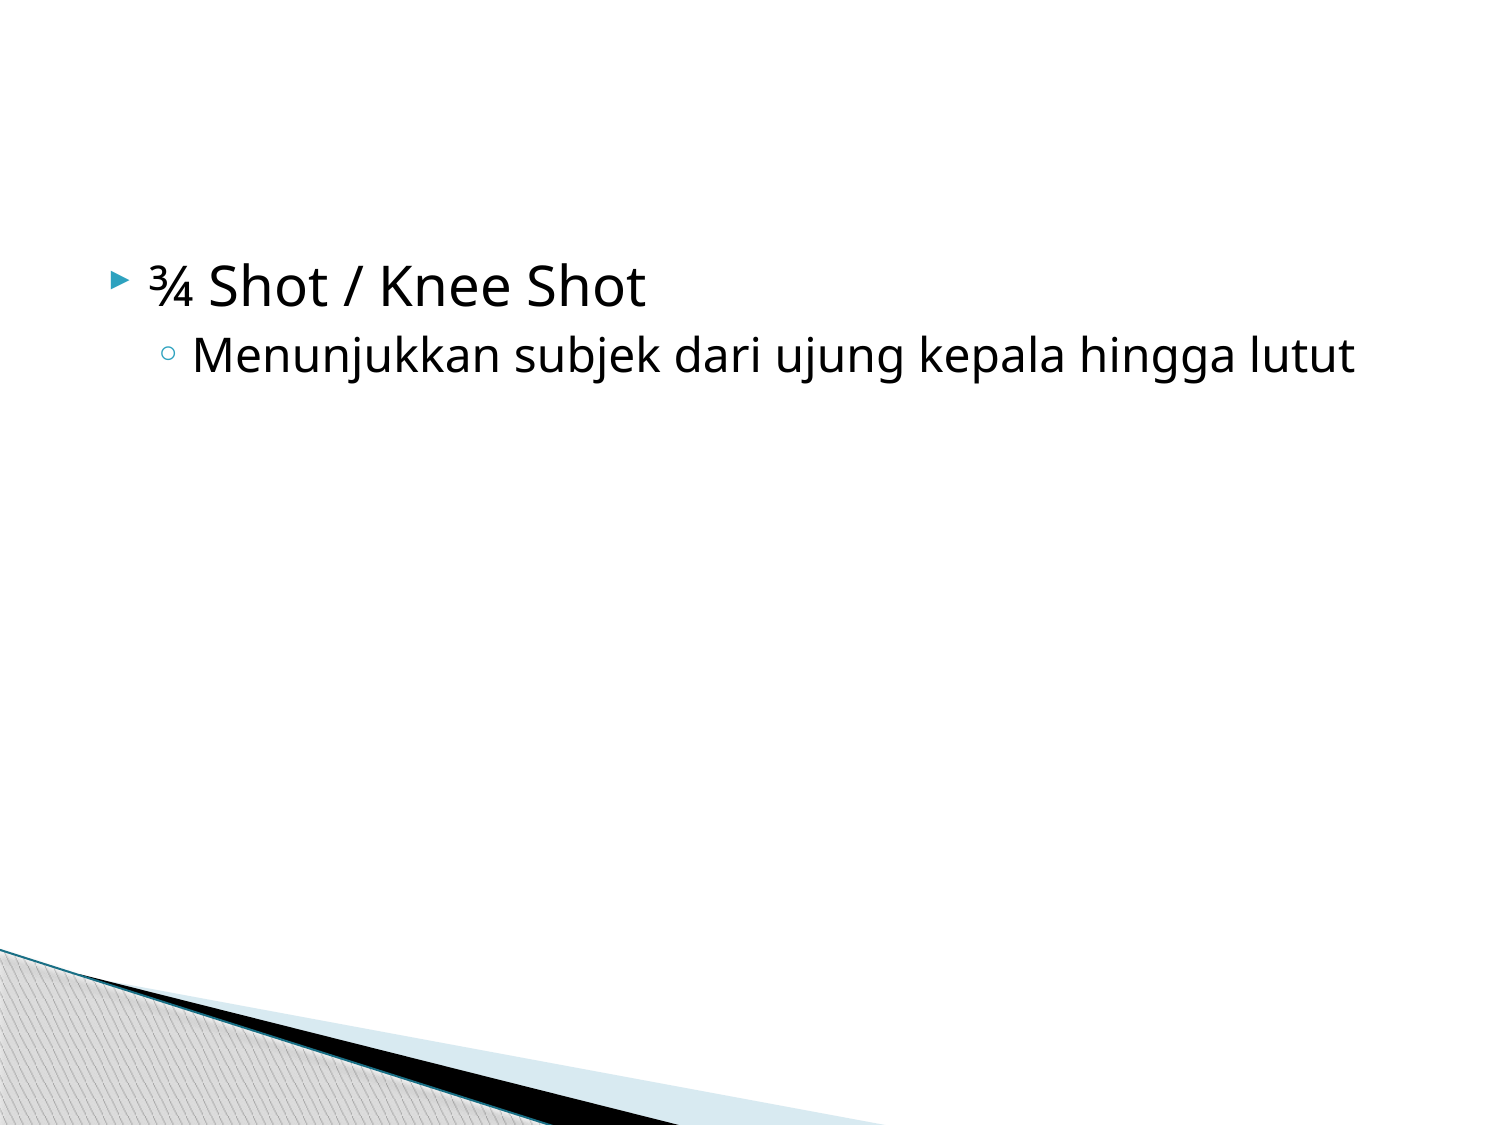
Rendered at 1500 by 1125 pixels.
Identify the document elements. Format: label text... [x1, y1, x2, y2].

list ¾ Shot / Knee Shot Menunjukkan subjek dari ujung kepala hingga lutut [75, 243, 1425, 986]
